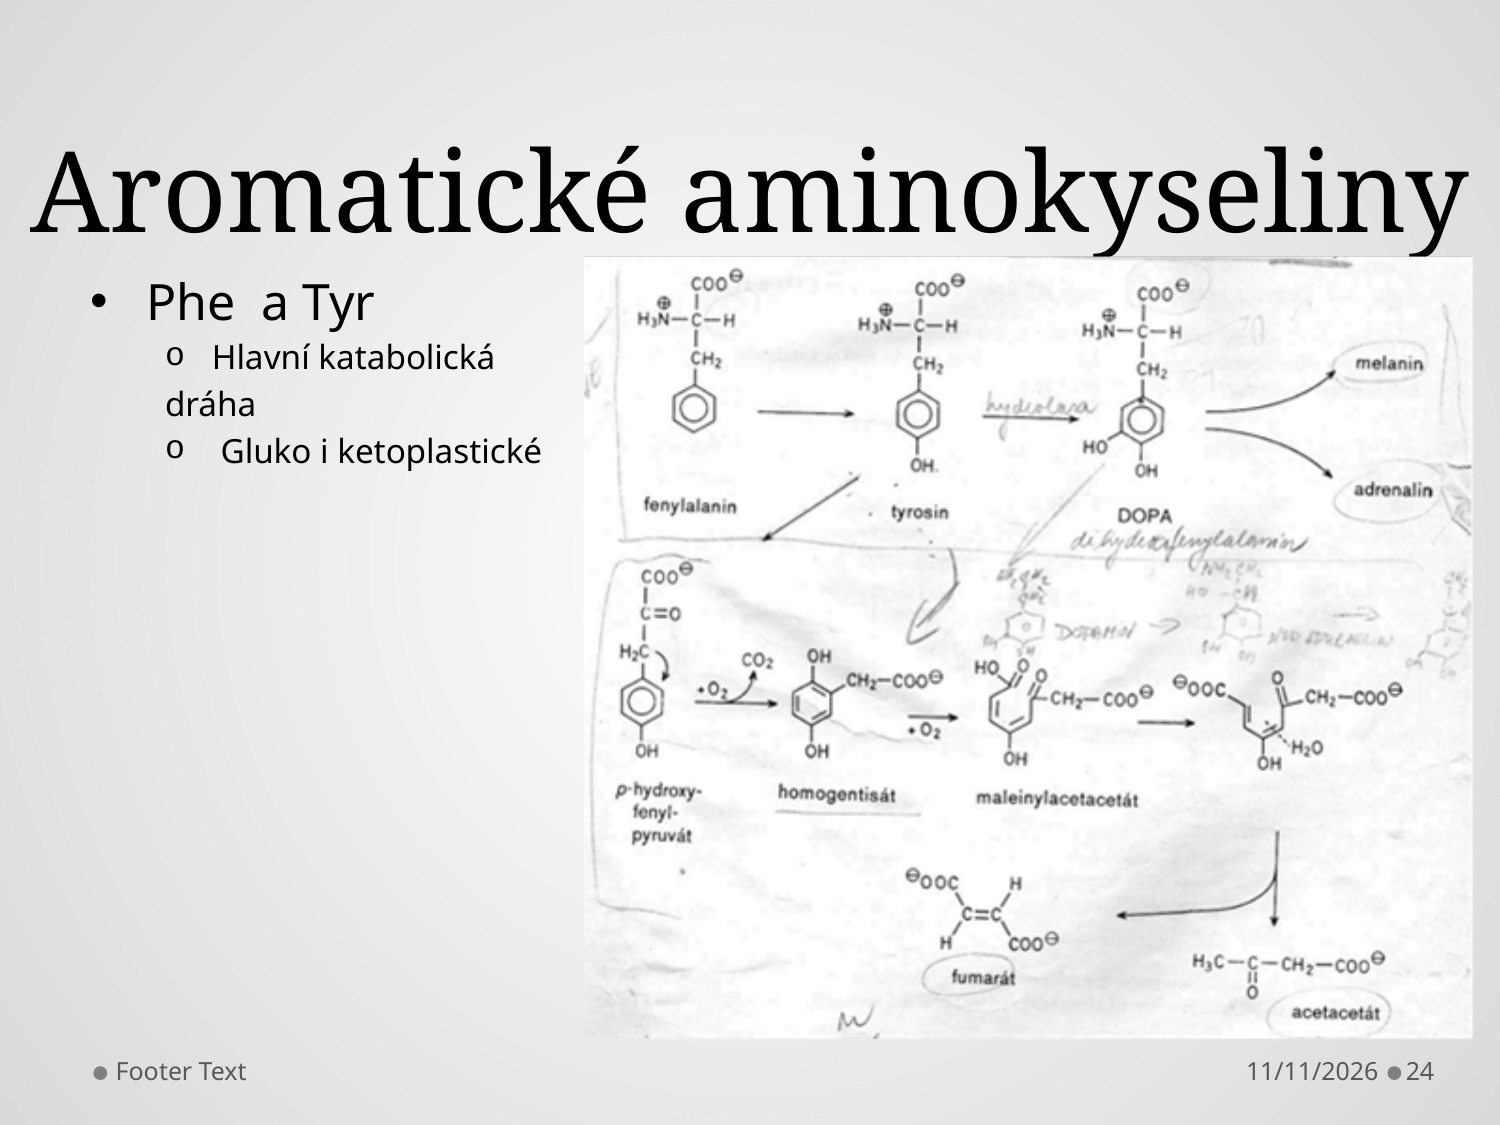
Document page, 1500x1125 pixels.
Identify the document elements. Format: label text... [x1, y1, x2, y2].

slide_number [1043, 1049, 1386, 1103]
list Phe a Tyr Hlavní katabolická dráha Gluko i ketoplastické [75, 262, 579, 1005]
picture [584, 255, 1478, 1042]
slide_number 24 [1401, 1042, 1494, 1103]
title Aromatické aminokyseliny [0, 0, 1500, 263]
footer Footer Text [108, 1042, 576, 1103]
